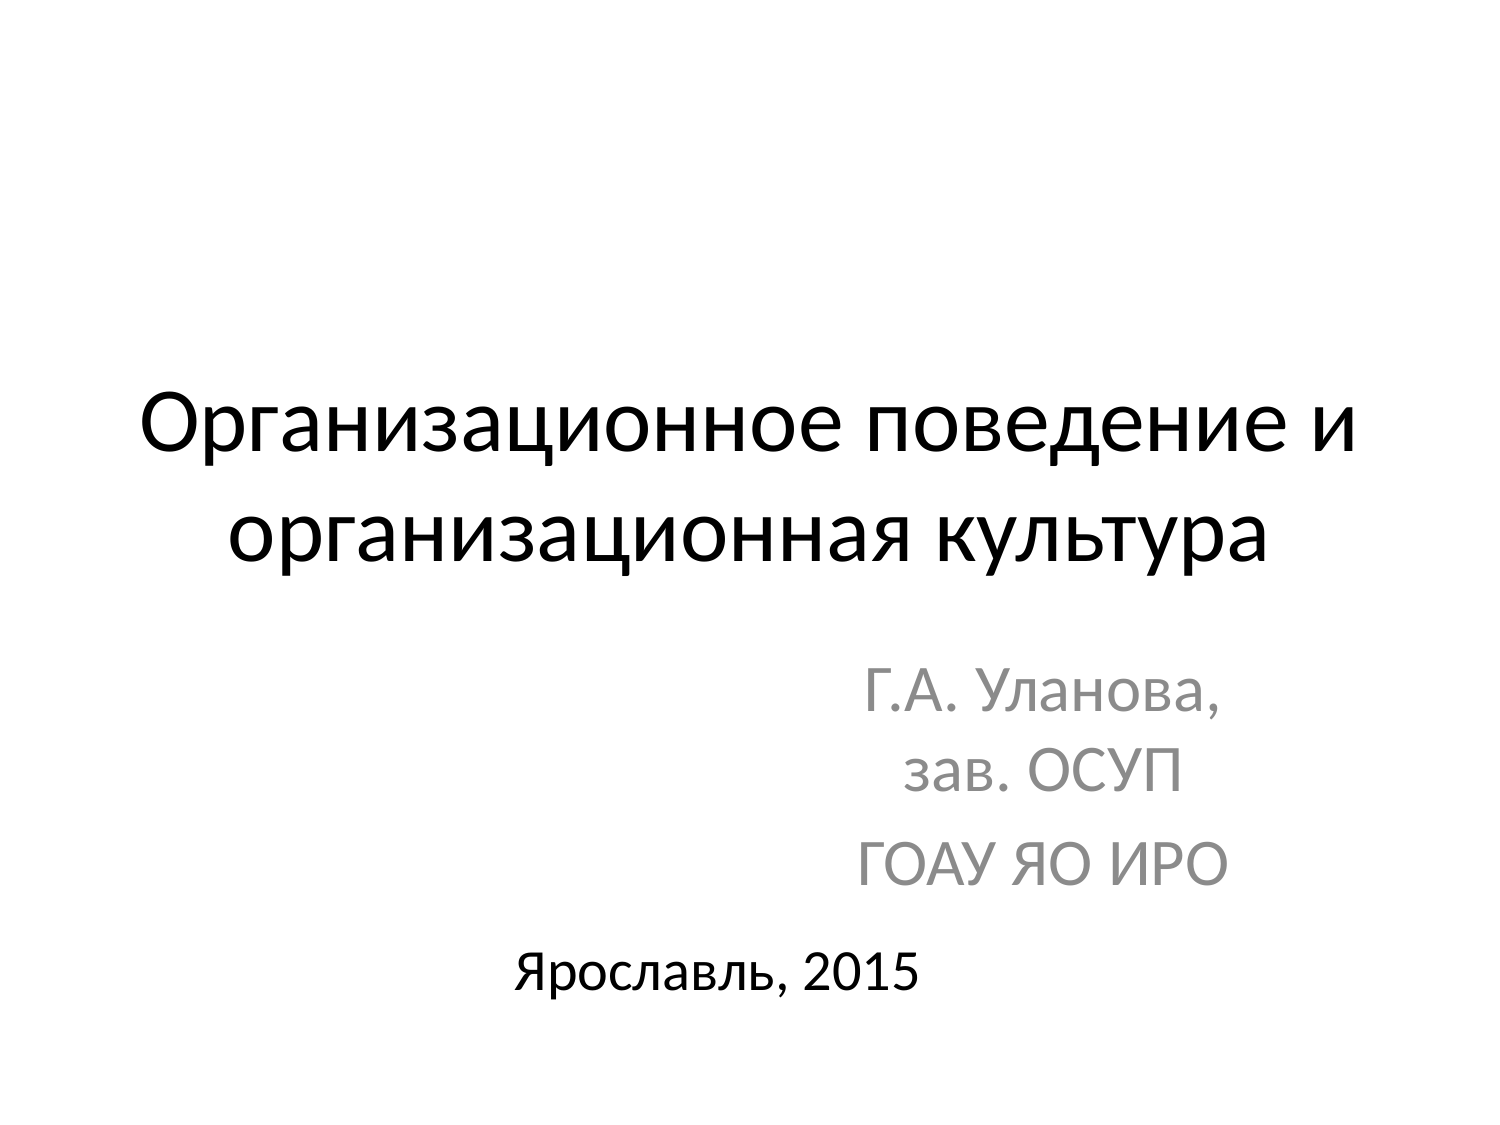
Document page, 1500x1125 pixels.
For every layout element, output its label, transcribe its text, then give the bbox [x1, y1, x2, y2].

text_box Ярославль, 2015 [499, 924, 963, 1010]
subtitle Г.А. Уланова, зав. ОСУП ГОАУ ЯО ИРО [812, 637, 1275, 925]
title Организационное поведение и организационная культура [112, 349, 1388, 591]
